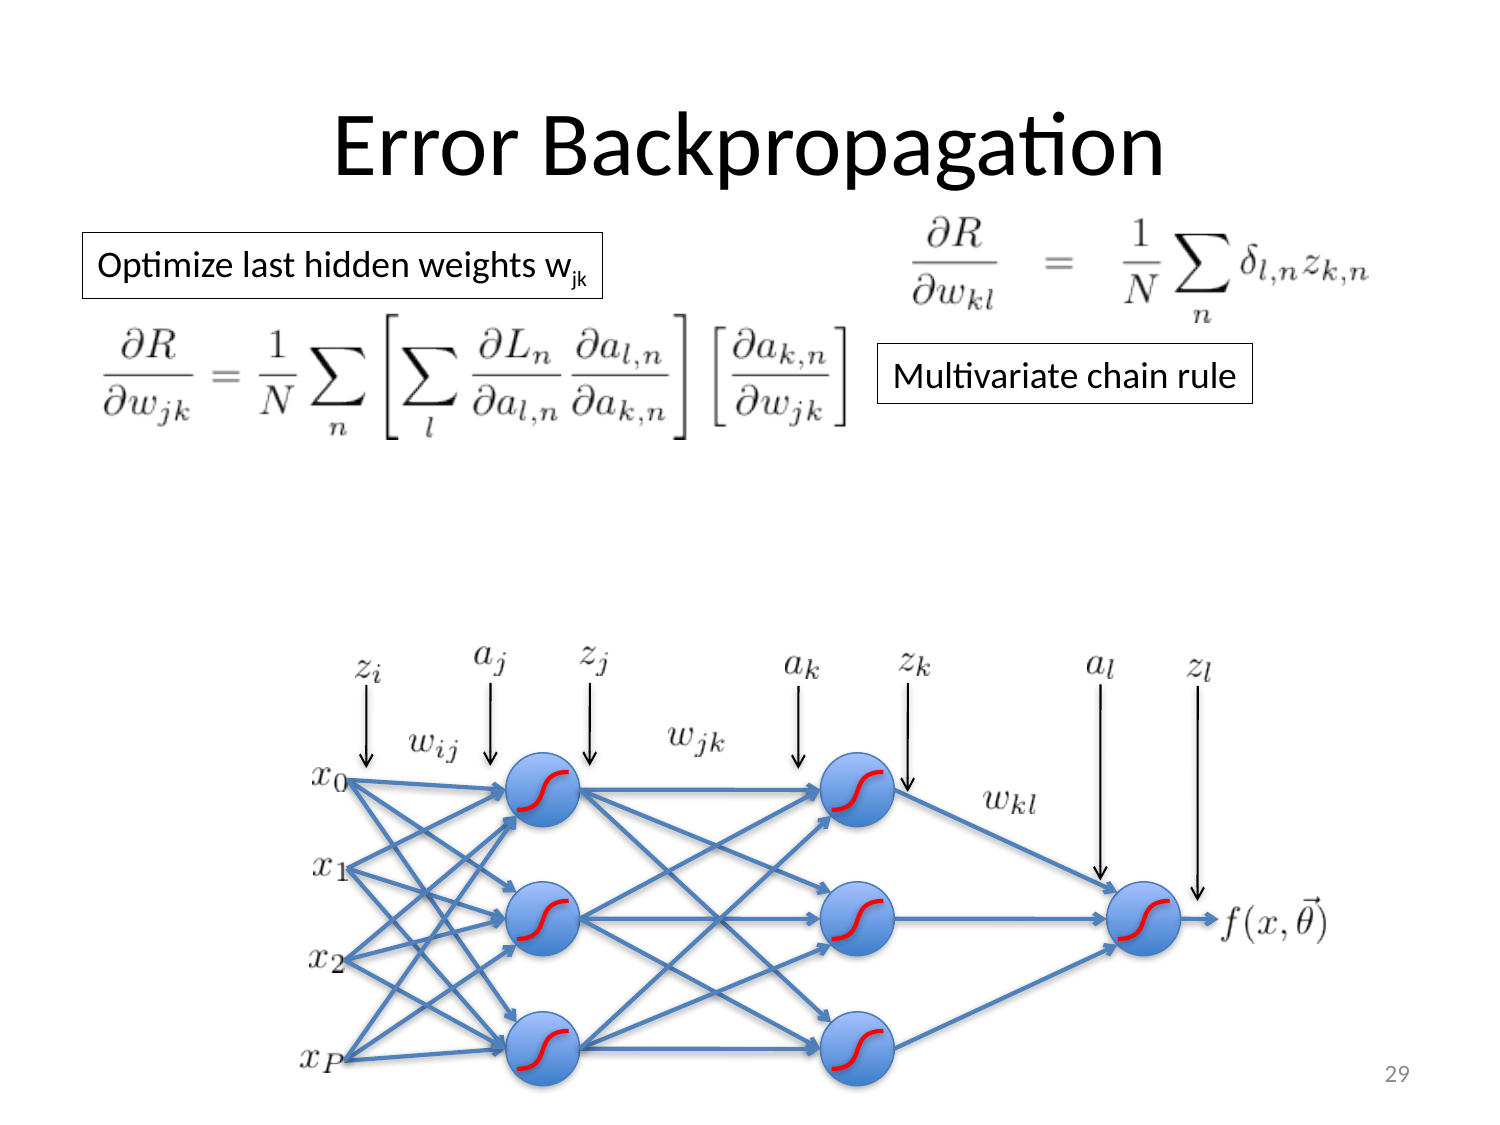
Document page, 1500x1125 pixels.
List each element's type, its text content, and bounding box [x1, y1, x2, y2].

picture [912, 215, 1370, 323]
text_box Optimize last hidden weights wjk [82, 232, 603, 299]
title Error Backpropagation [75, 45, 1425, 233]
text_box Multivariate chain rule [877, 343, 1253, 404]
slide_number 29 [1074, 1042, 1425, 1103]
picture [103, 312, 848, 440]
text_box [299, 646, 1328, 1086]
